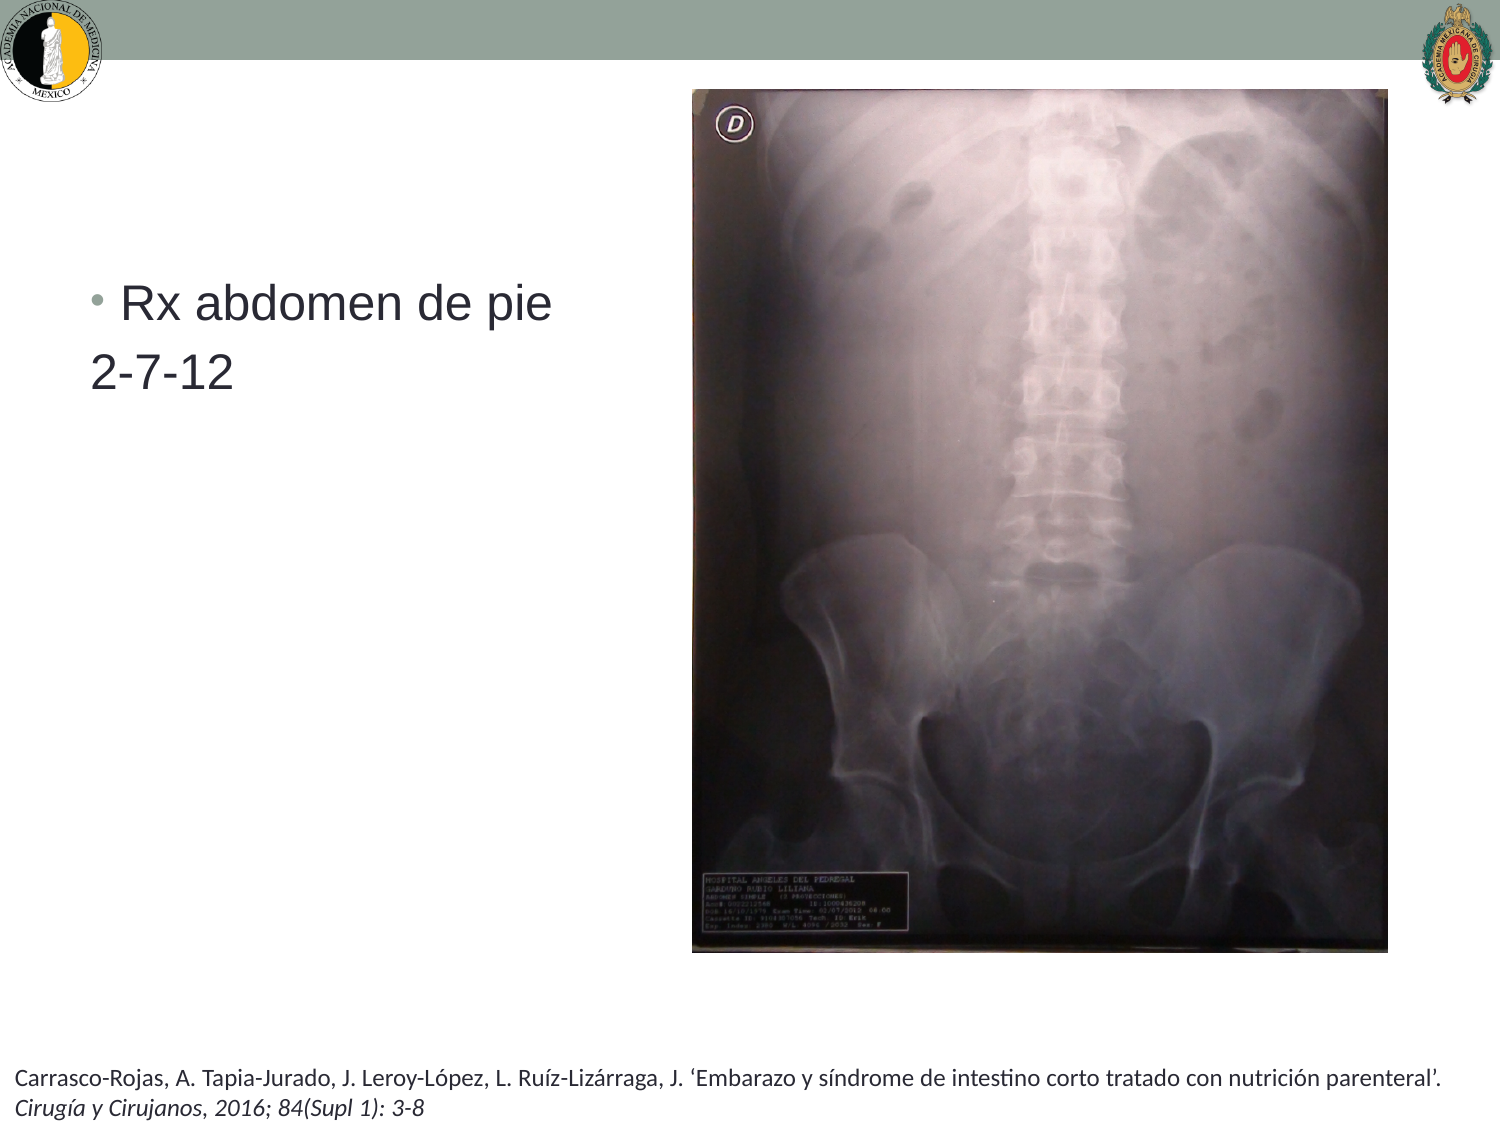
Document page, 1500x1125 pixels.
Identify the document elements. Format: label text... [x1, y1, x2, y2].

picture [691, 89, 1389, 953]
picture [0, 0, 102, 102]
picture [1416, 0, 1500, 108]
list Rx abdomen de pie 2-7-12 [75, 262, 1425, 1053]
text_box Carrasco-Rojas, A. Tapia-Jurado, J. Leroy-López, L. Ruíz-Lizárraga, J. ‘Embarazo y síndrome de intestino corto tratado con nutrición parenteral’. Cirugía y Cirujanos, 2016; 84(Supl 1): 3-8 [0, 1053, 1500, 1125]
